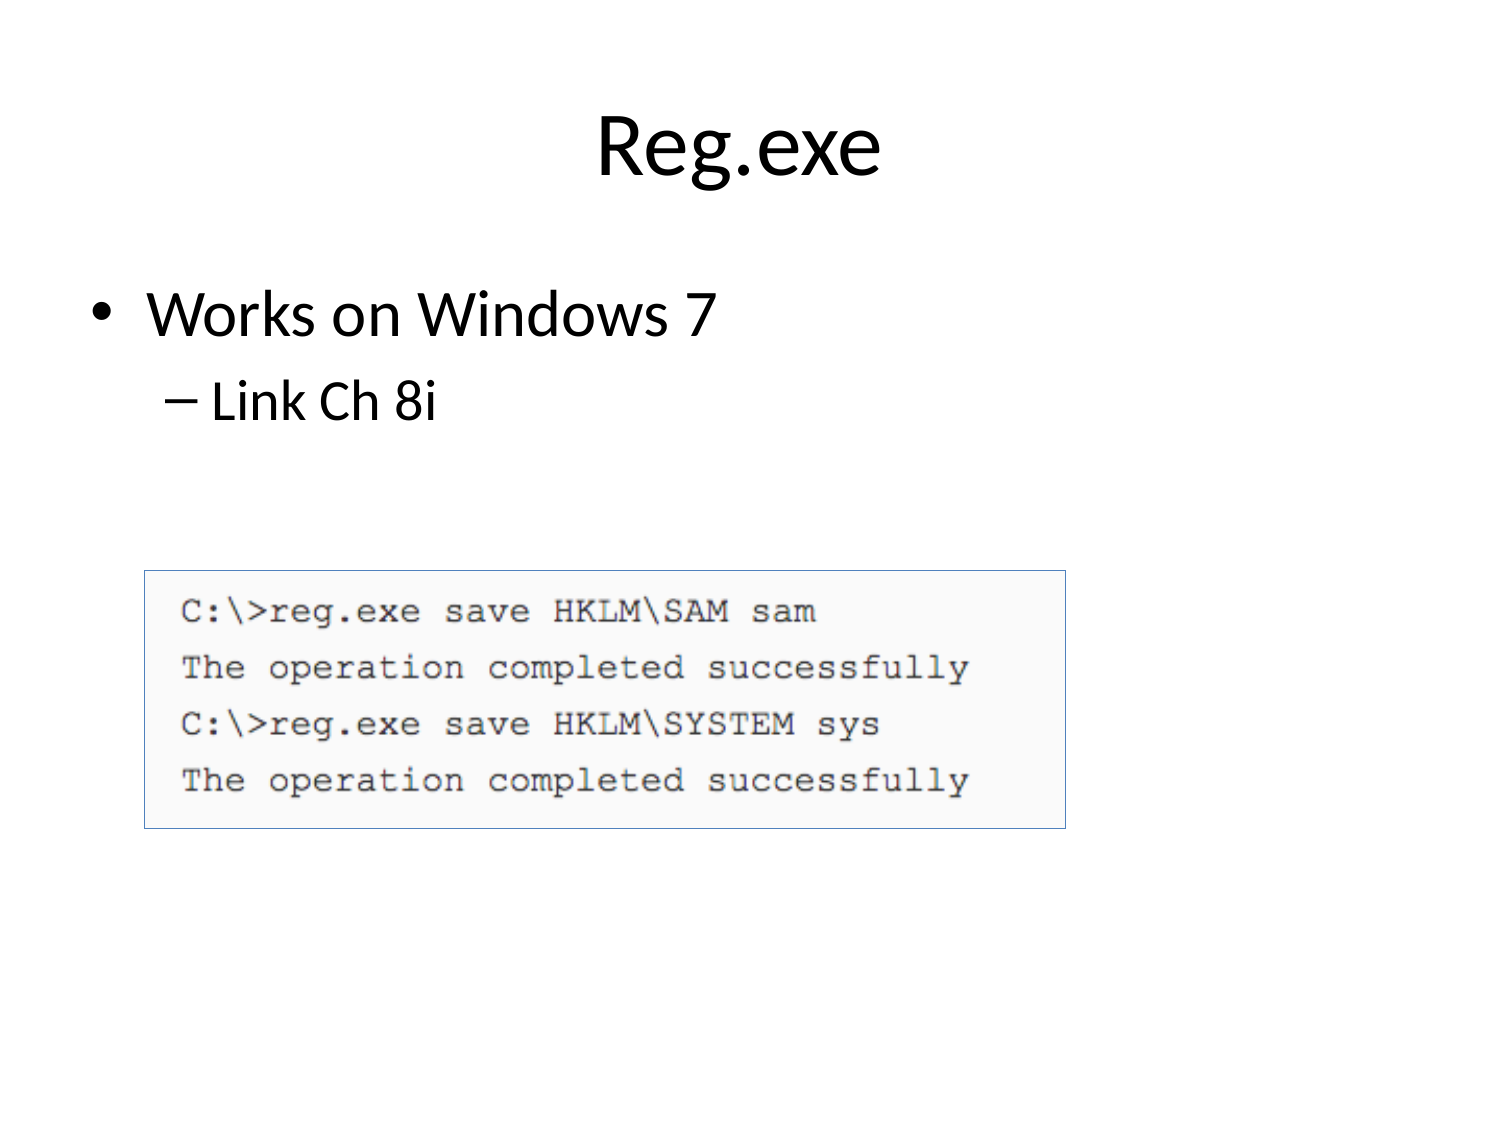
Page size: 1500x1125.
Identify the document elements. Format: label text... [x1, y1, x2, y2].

picture [144, 569, 1066, 829]
list Works on Windows 7 Link Ch 8i [75, 262, 1425, 1005]
title Reg.exe [75, 45, 1425, 233]
